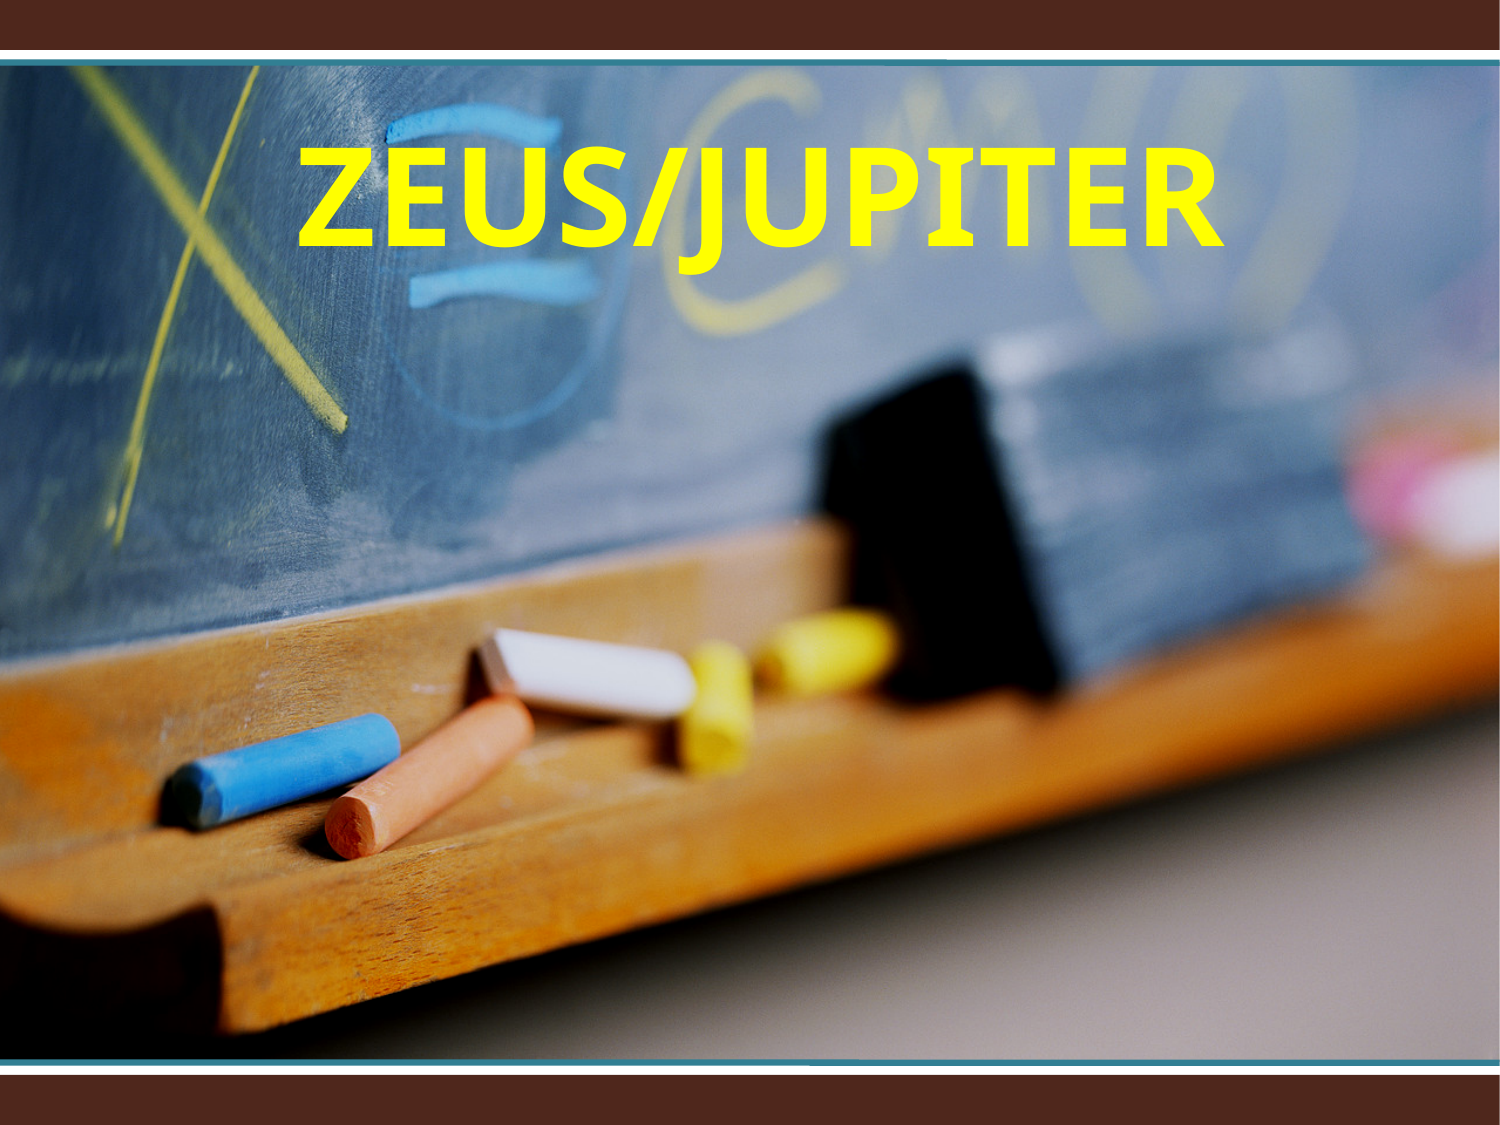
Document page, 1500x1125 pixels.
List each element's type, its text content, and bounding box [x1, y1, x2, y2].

title ZEUS/JUPITER [123, 101, 1399, 326]
picture [0, 66, 1500, 1059]
